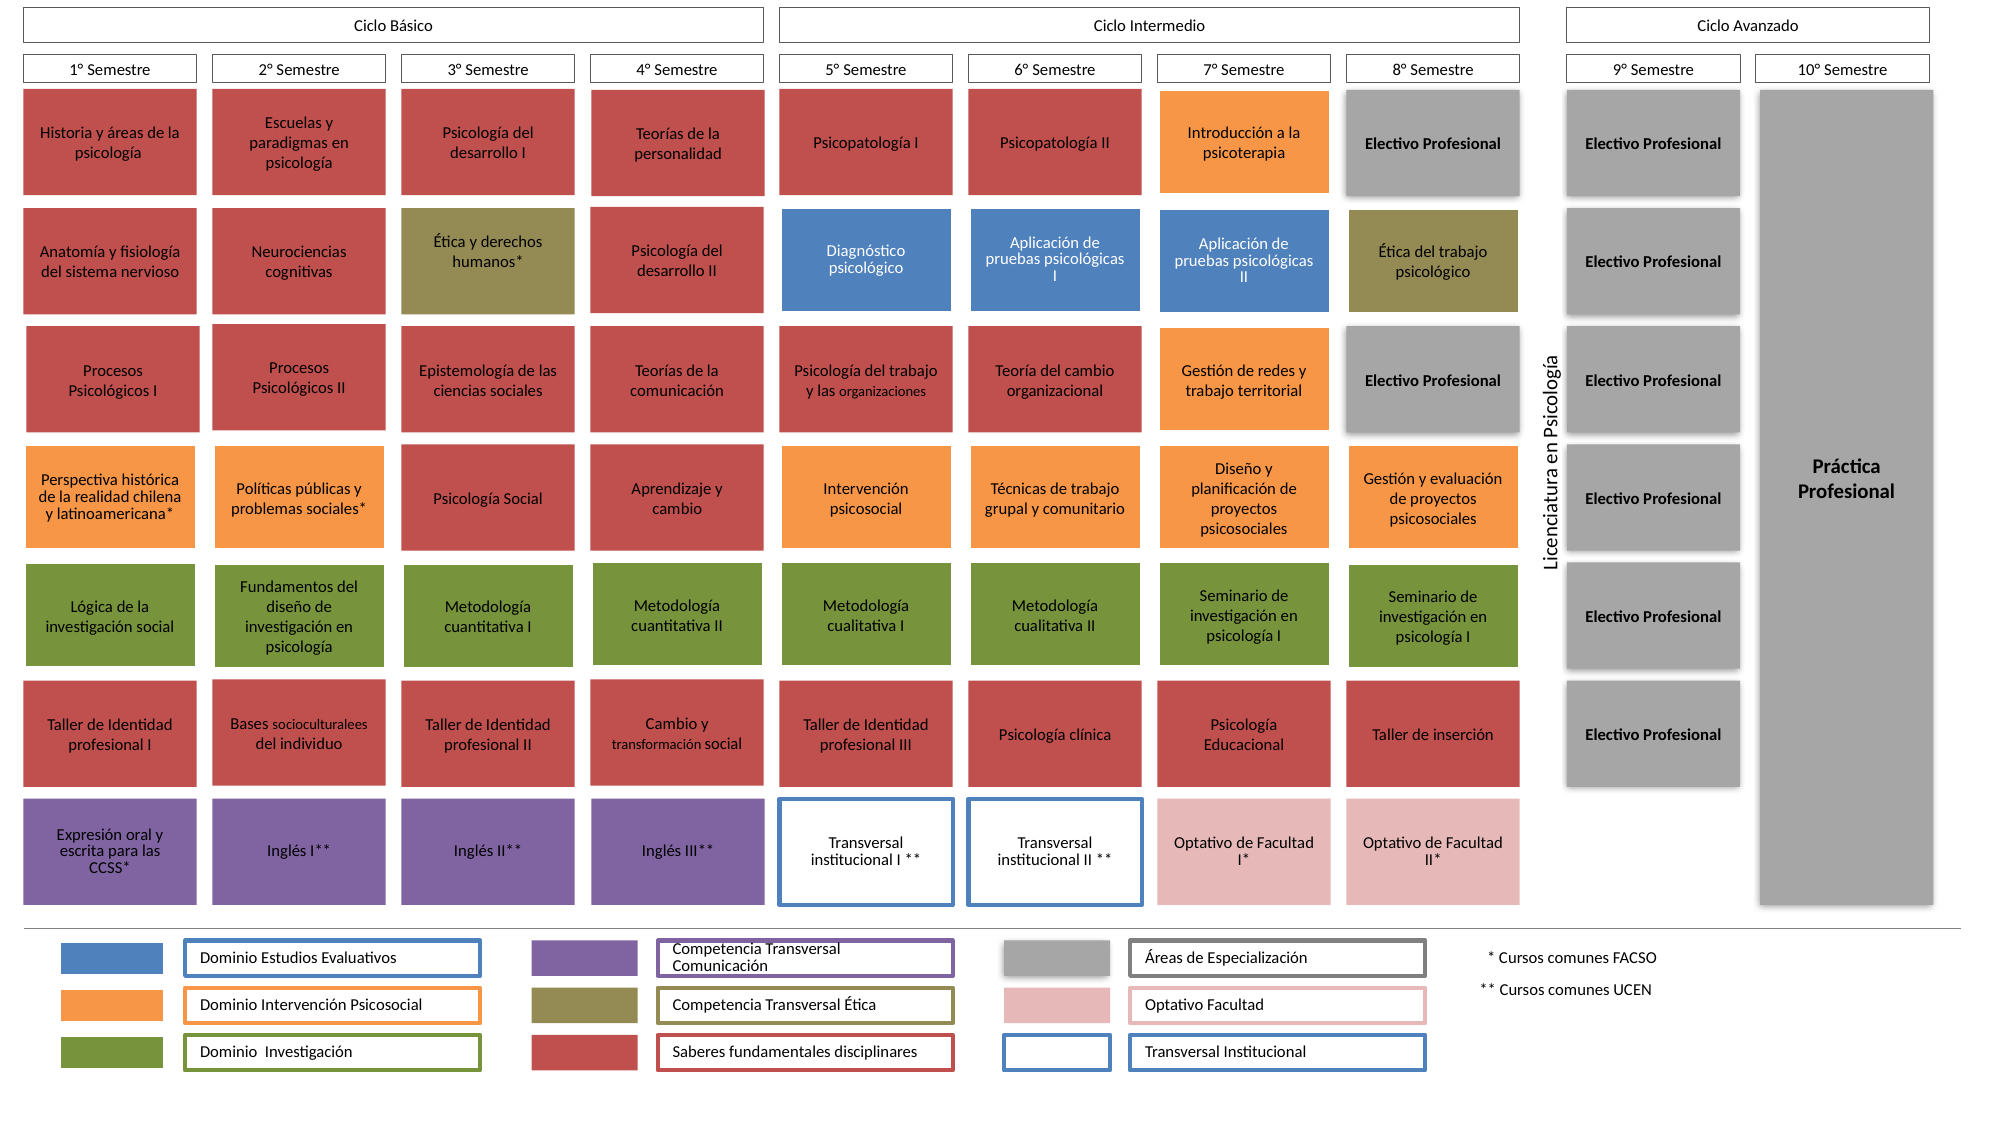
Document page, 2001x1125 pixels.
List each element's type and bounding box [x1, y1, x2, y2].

text_box [23, 88, 1520, 1071]
text_box [1003, 8, 1934, 977]
text_box [1523, 983, 1768, 1071]
text_box [23, 7, 1002, 83]
